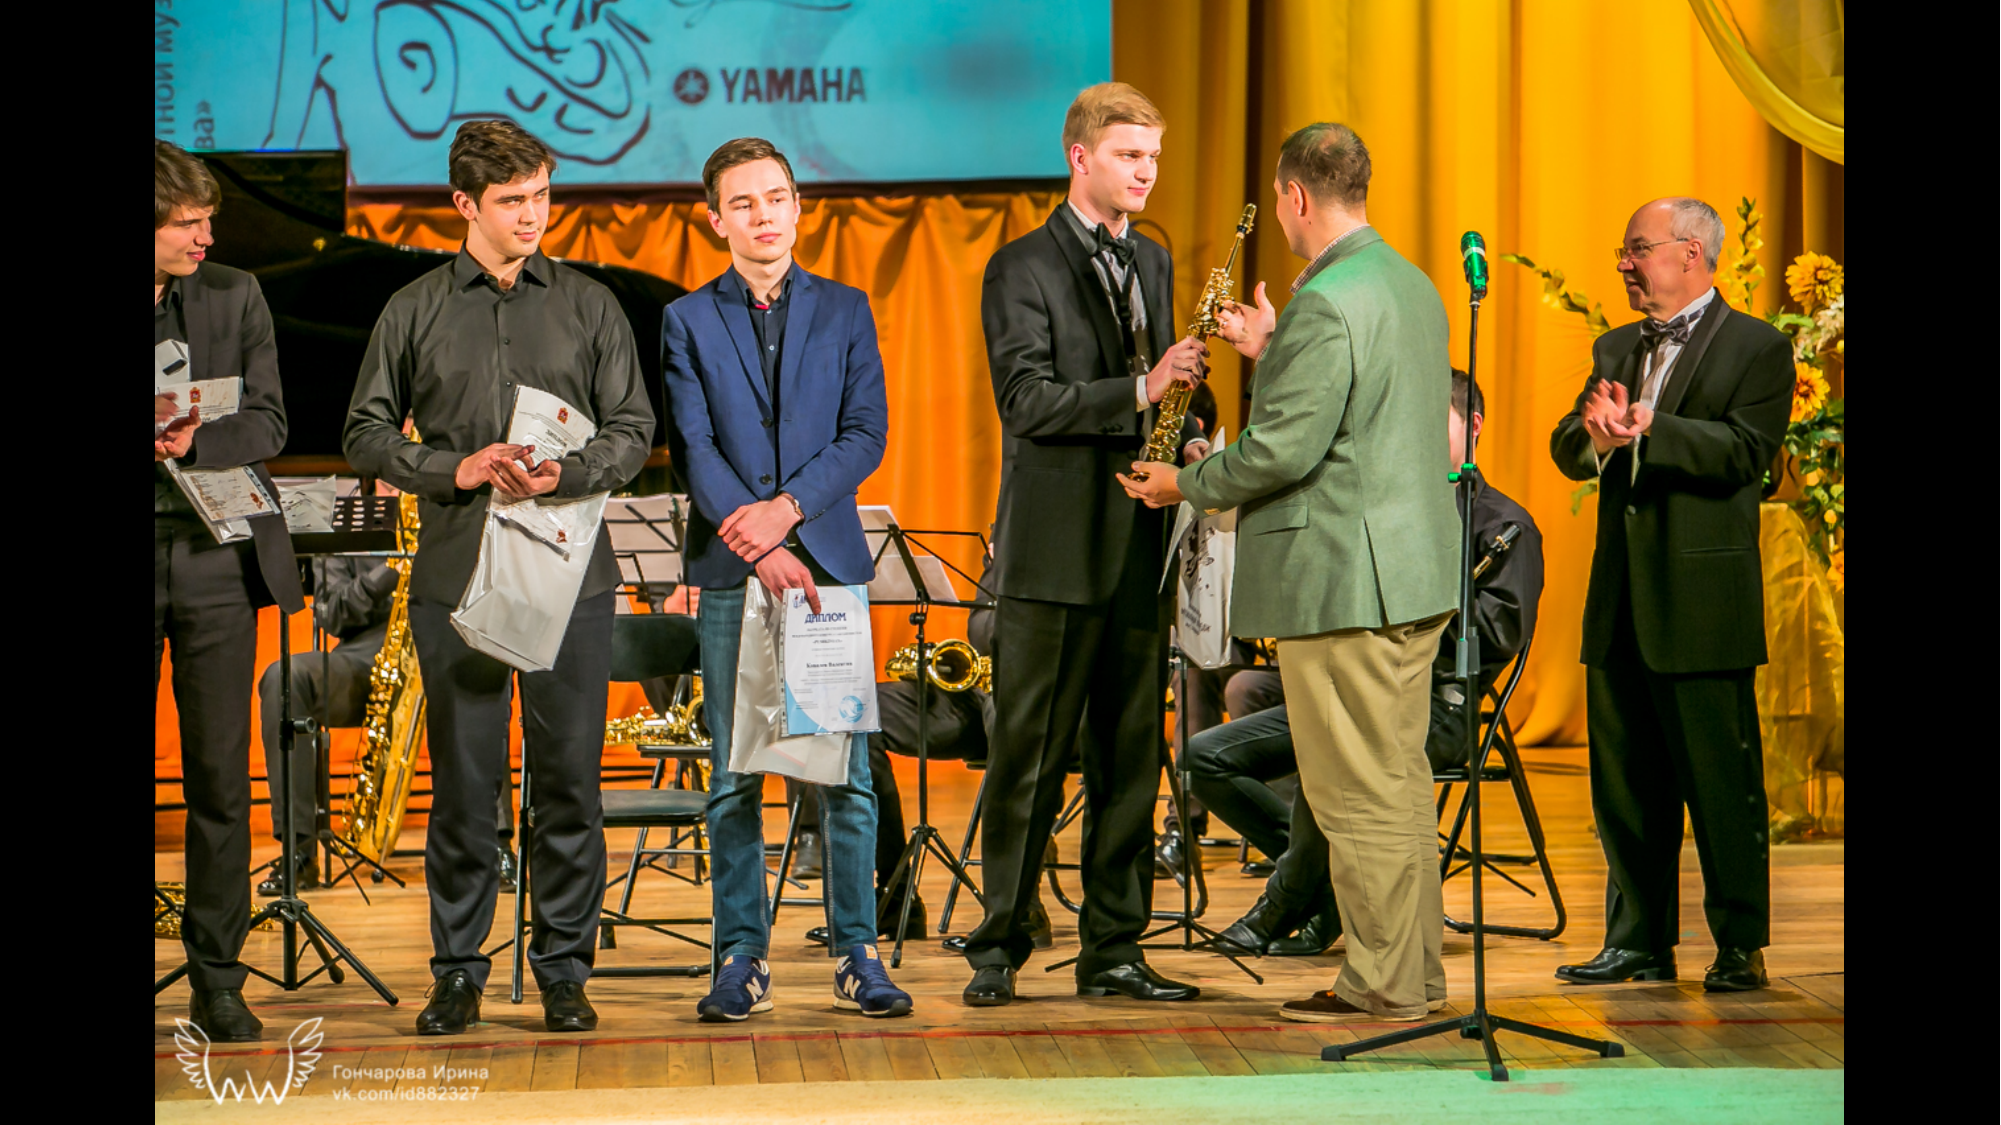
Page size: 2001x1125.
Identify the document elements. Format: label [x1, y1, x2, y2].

picture [155, 0, 1844, 1125]
